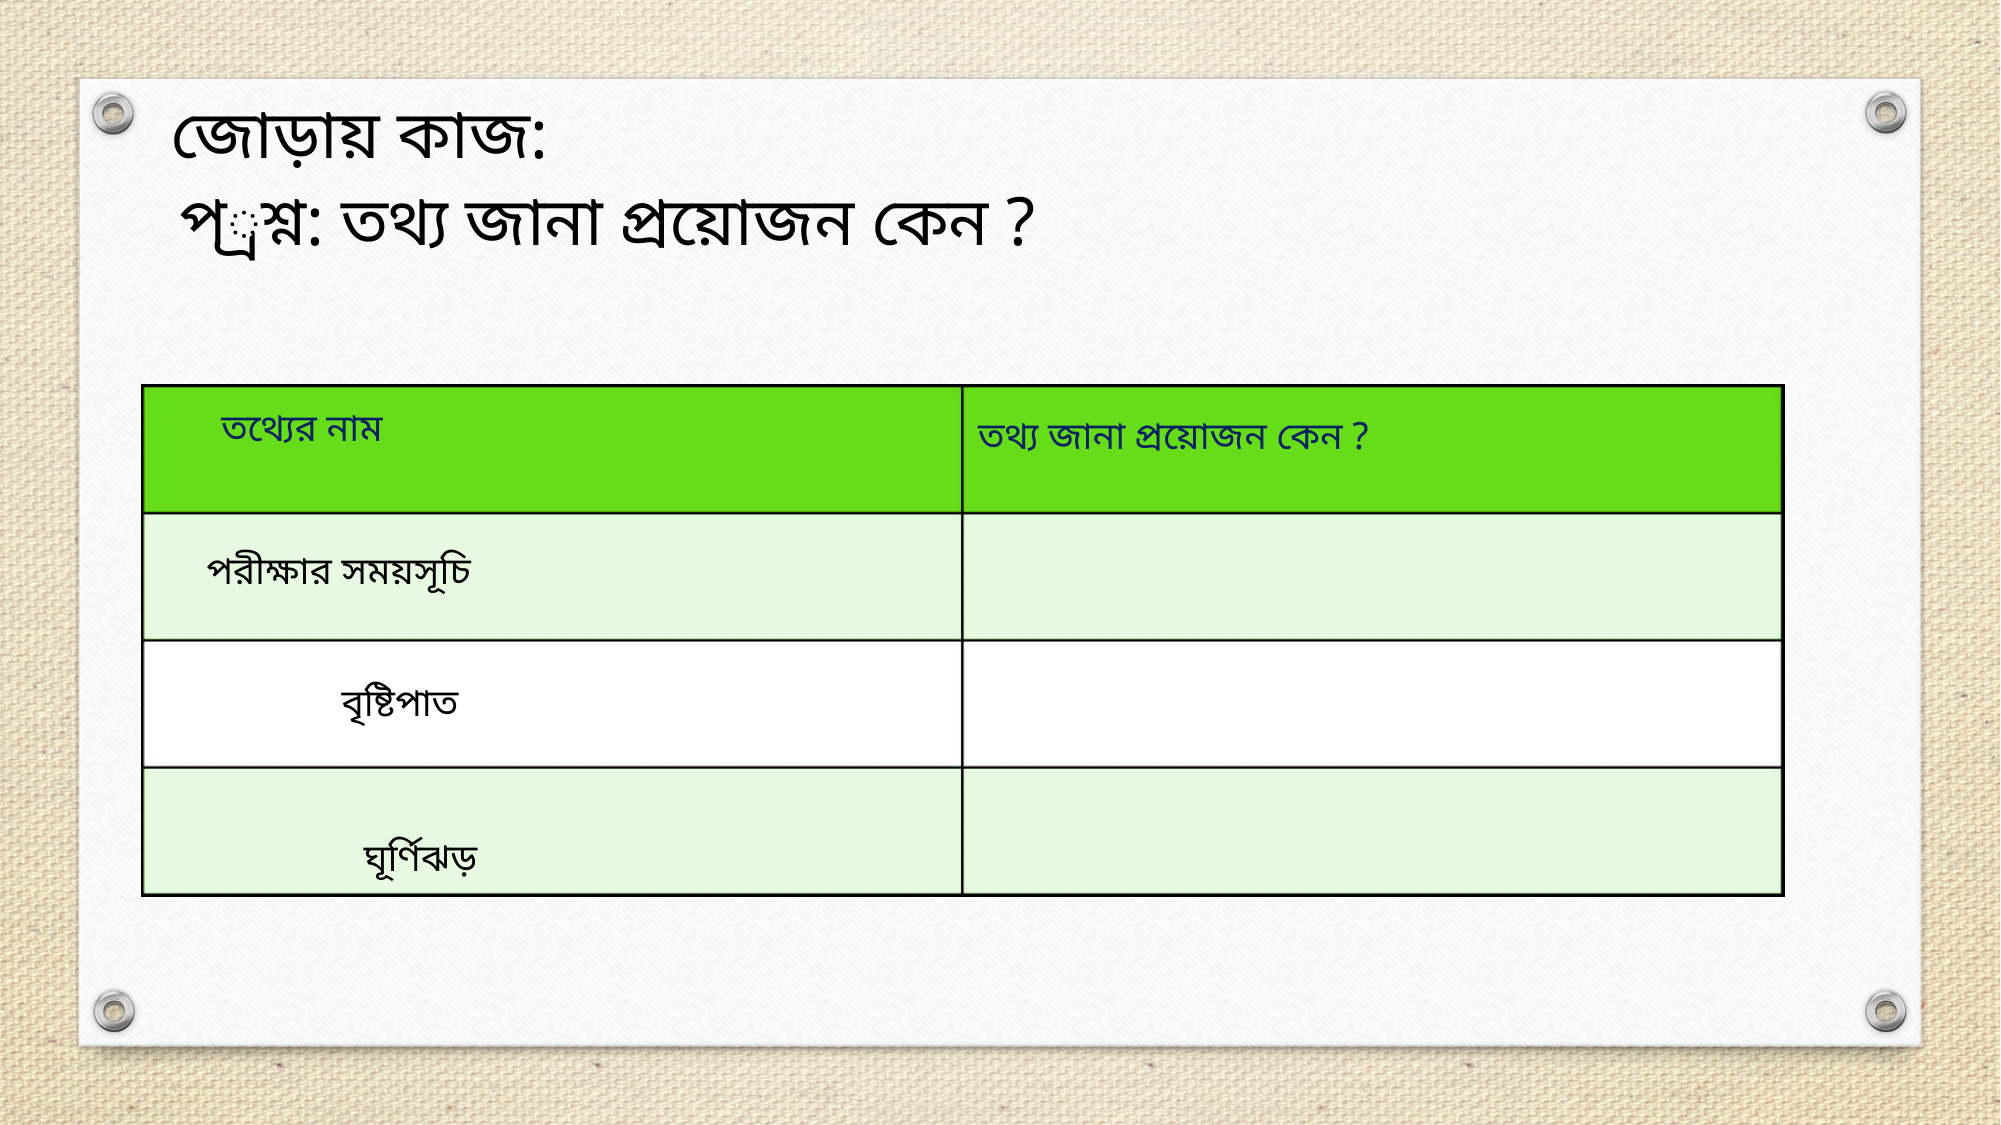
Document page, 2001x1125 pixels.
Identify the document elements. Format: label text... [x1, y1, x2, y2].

picture [0, 0, 2001, 1125]
text_box জোড়ায় কাজ: [156, 84, 581, 180]
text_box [141, 383, 1785, 898]
text_box প্রশ্ন: তথ্য জানা প্রয়োজন কেন ? [164, 170, 1068, 266]
